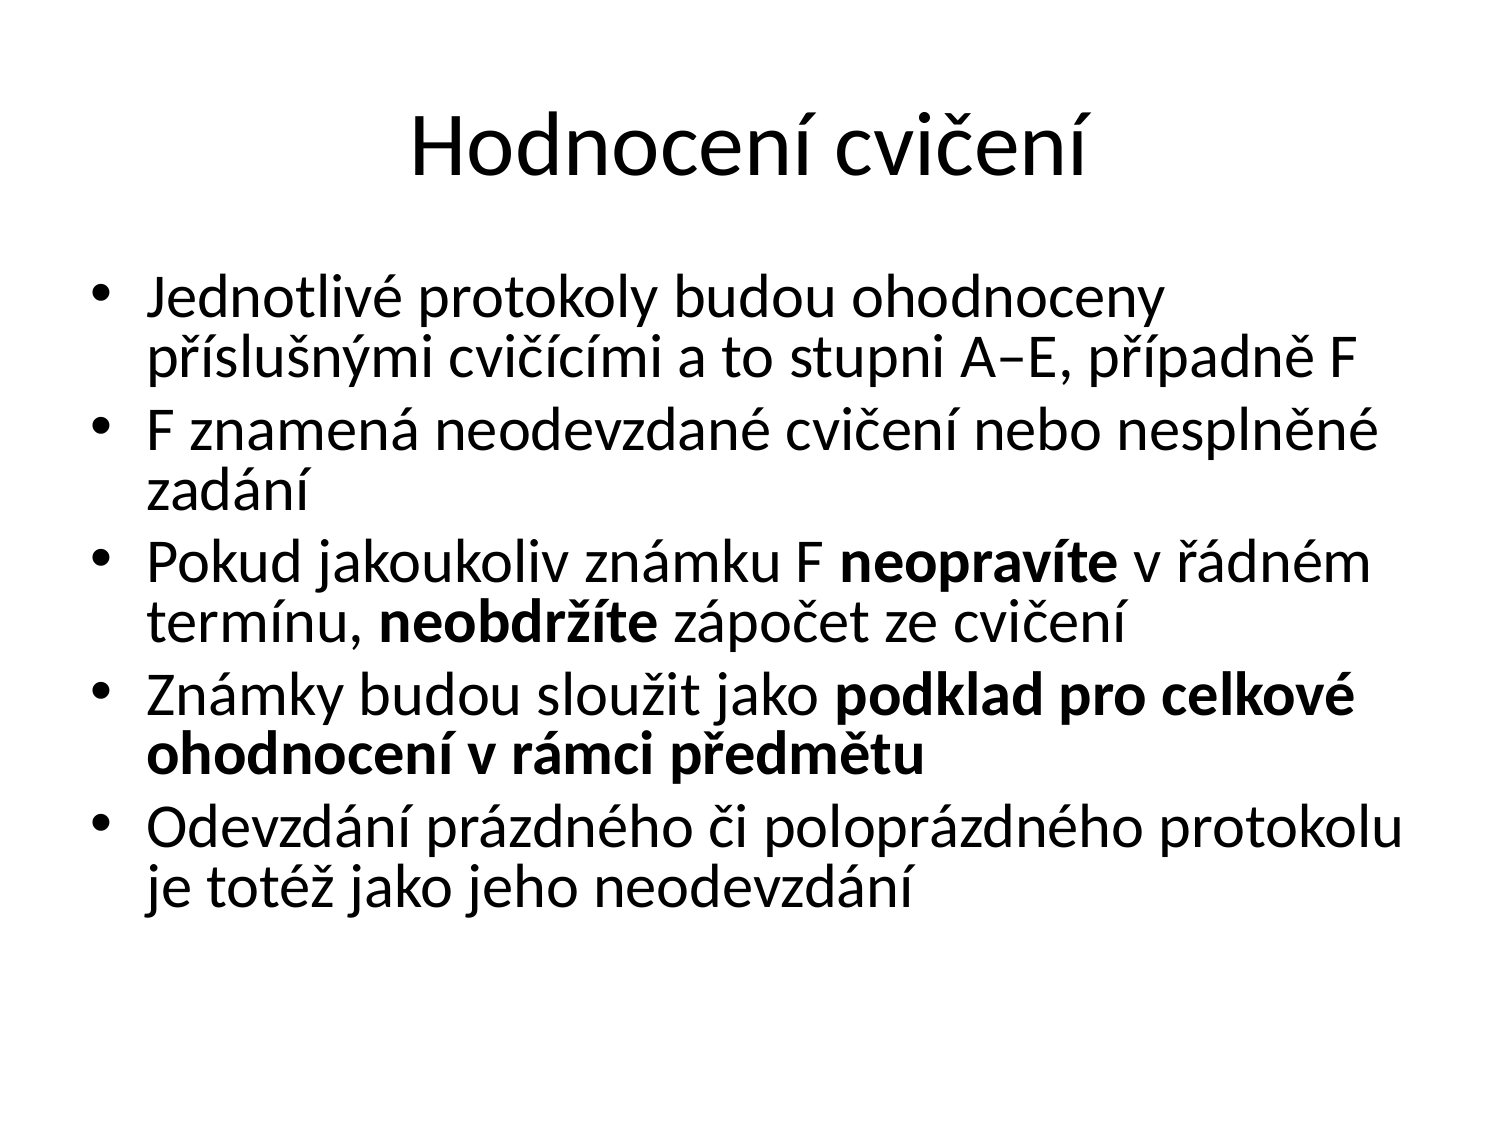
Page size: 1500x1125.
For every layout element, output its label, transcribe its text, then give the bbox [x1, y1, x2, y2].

list Jednotlivé protokoly budou ohodnoceny příslušnými cvičícími a to stupni A–E, případně F F znamená neodevzdané cvičení nebo nesplněné zadání Pokud jakoukoliv známku F neopravíte v řádném termínu, neobdržíte zápočet ze cvičení Známky budou sloužit jako podklad pro celkové ohodnocení v rámci předmětu Odevzdání prázdného či poloprázdného protokolu je totéž jako jeho neodevzdání [74, 262, 1448, 1083]
title Hodnocení cvičení [74, 44, 1426, 233]
